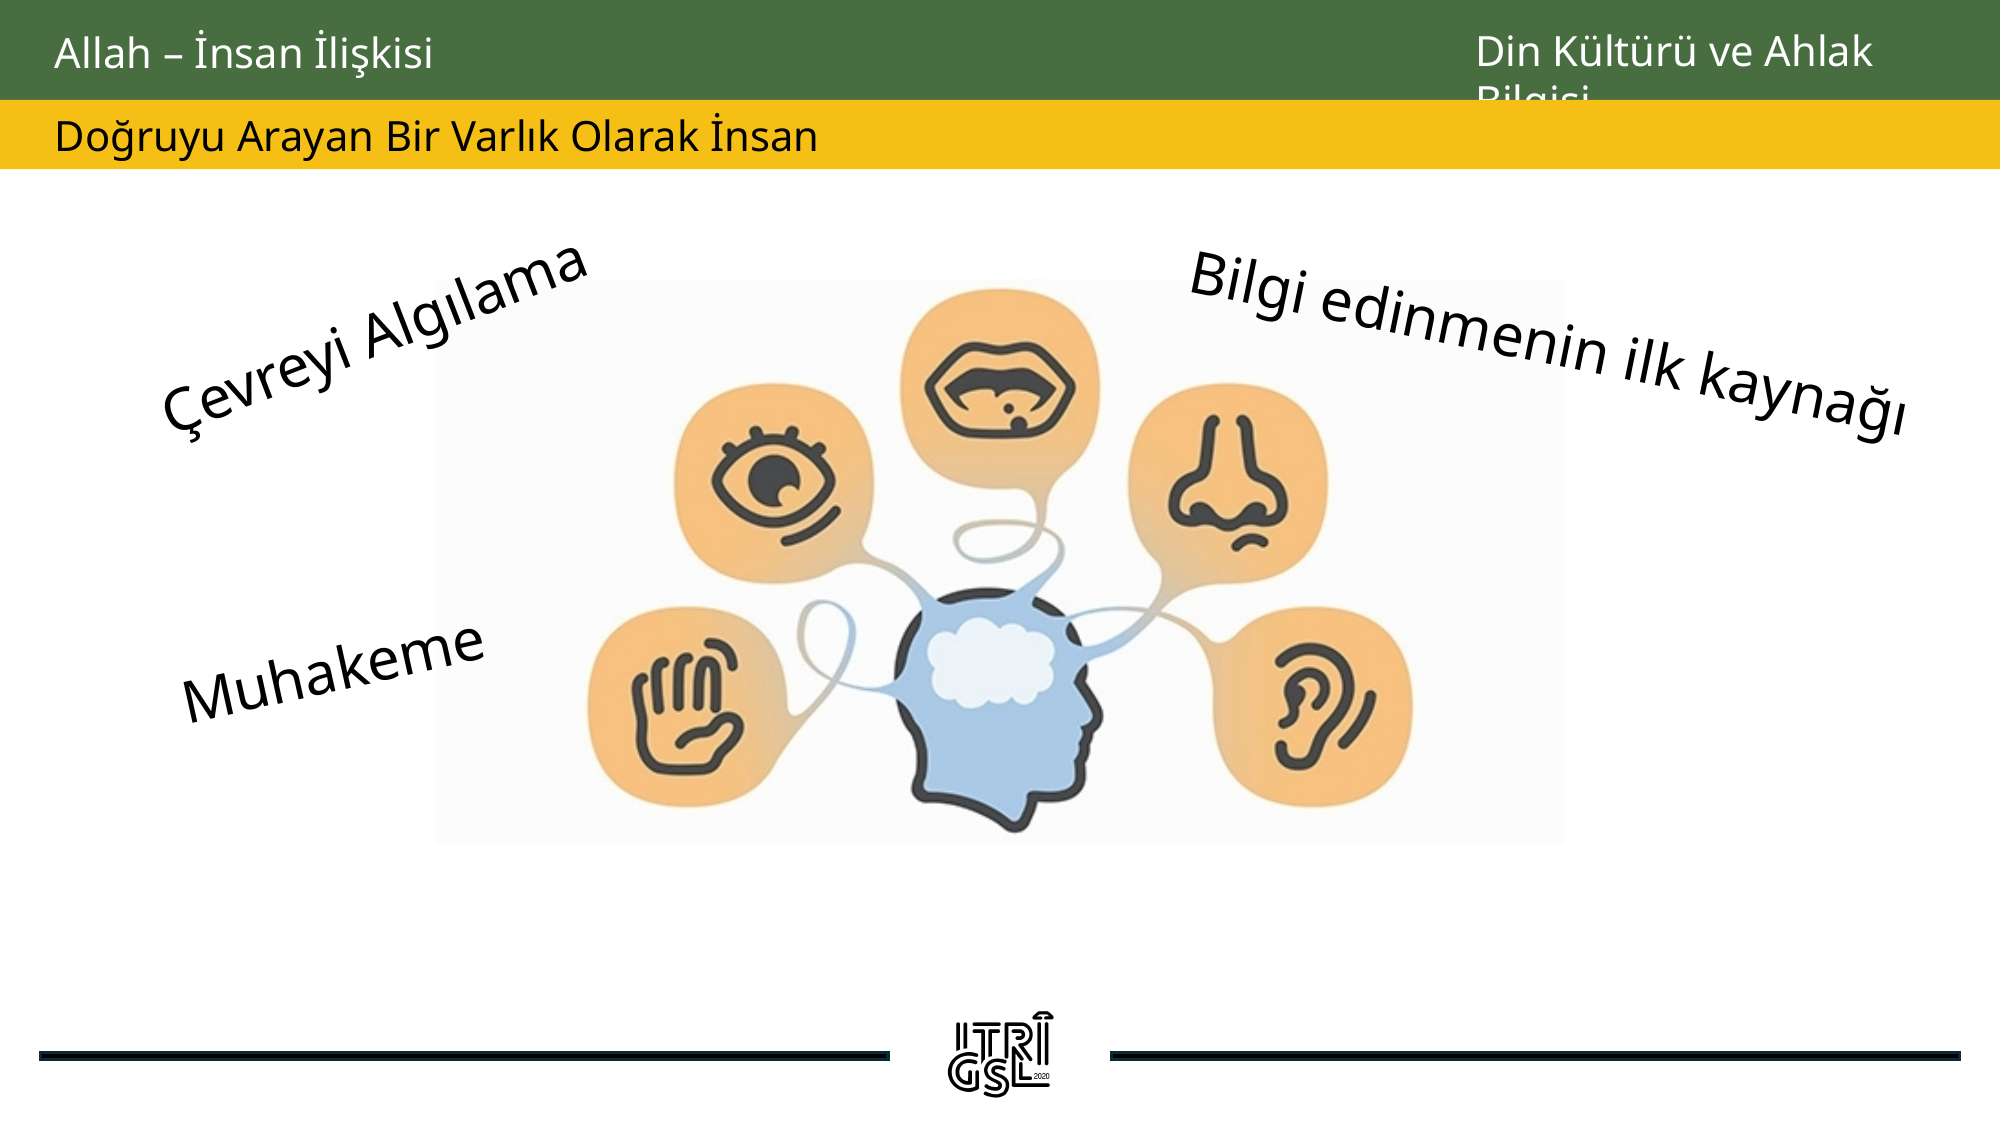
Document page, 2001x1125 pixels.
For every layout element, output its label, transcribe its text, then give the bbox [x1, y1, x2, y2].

text_box Bilgi edinmenin ilk kaynağı [1565, 300, 2000, 475]
text_box Allah – İnsan İlişkisi [40, 19, 458, 85]
text_box Çevreyi Algılama [0, 110, 858, 524]
picture [902, 957, 1098, 1125]
text_box [0, 0, 2000, 98]
text_box [1110, 1051, 1961, 1061]
picture [435, 278, 1565, 844]
text_box [39, 1051, 890, 1061]
text_box Din Kültürü ve Ahlak Bilgisi [1460, 17, 2000, 98]
text_box Doğruyu Arayan Bir Varlık Olarak İnsan [40, 101, 915, 167]
text_box Muhakeme [0, 601, 435, 786]
text_box [0, 98, 2000, 171]
text_box Bilgi edinmenin ilk kaynağı [1049, 199, 1453, 278]
